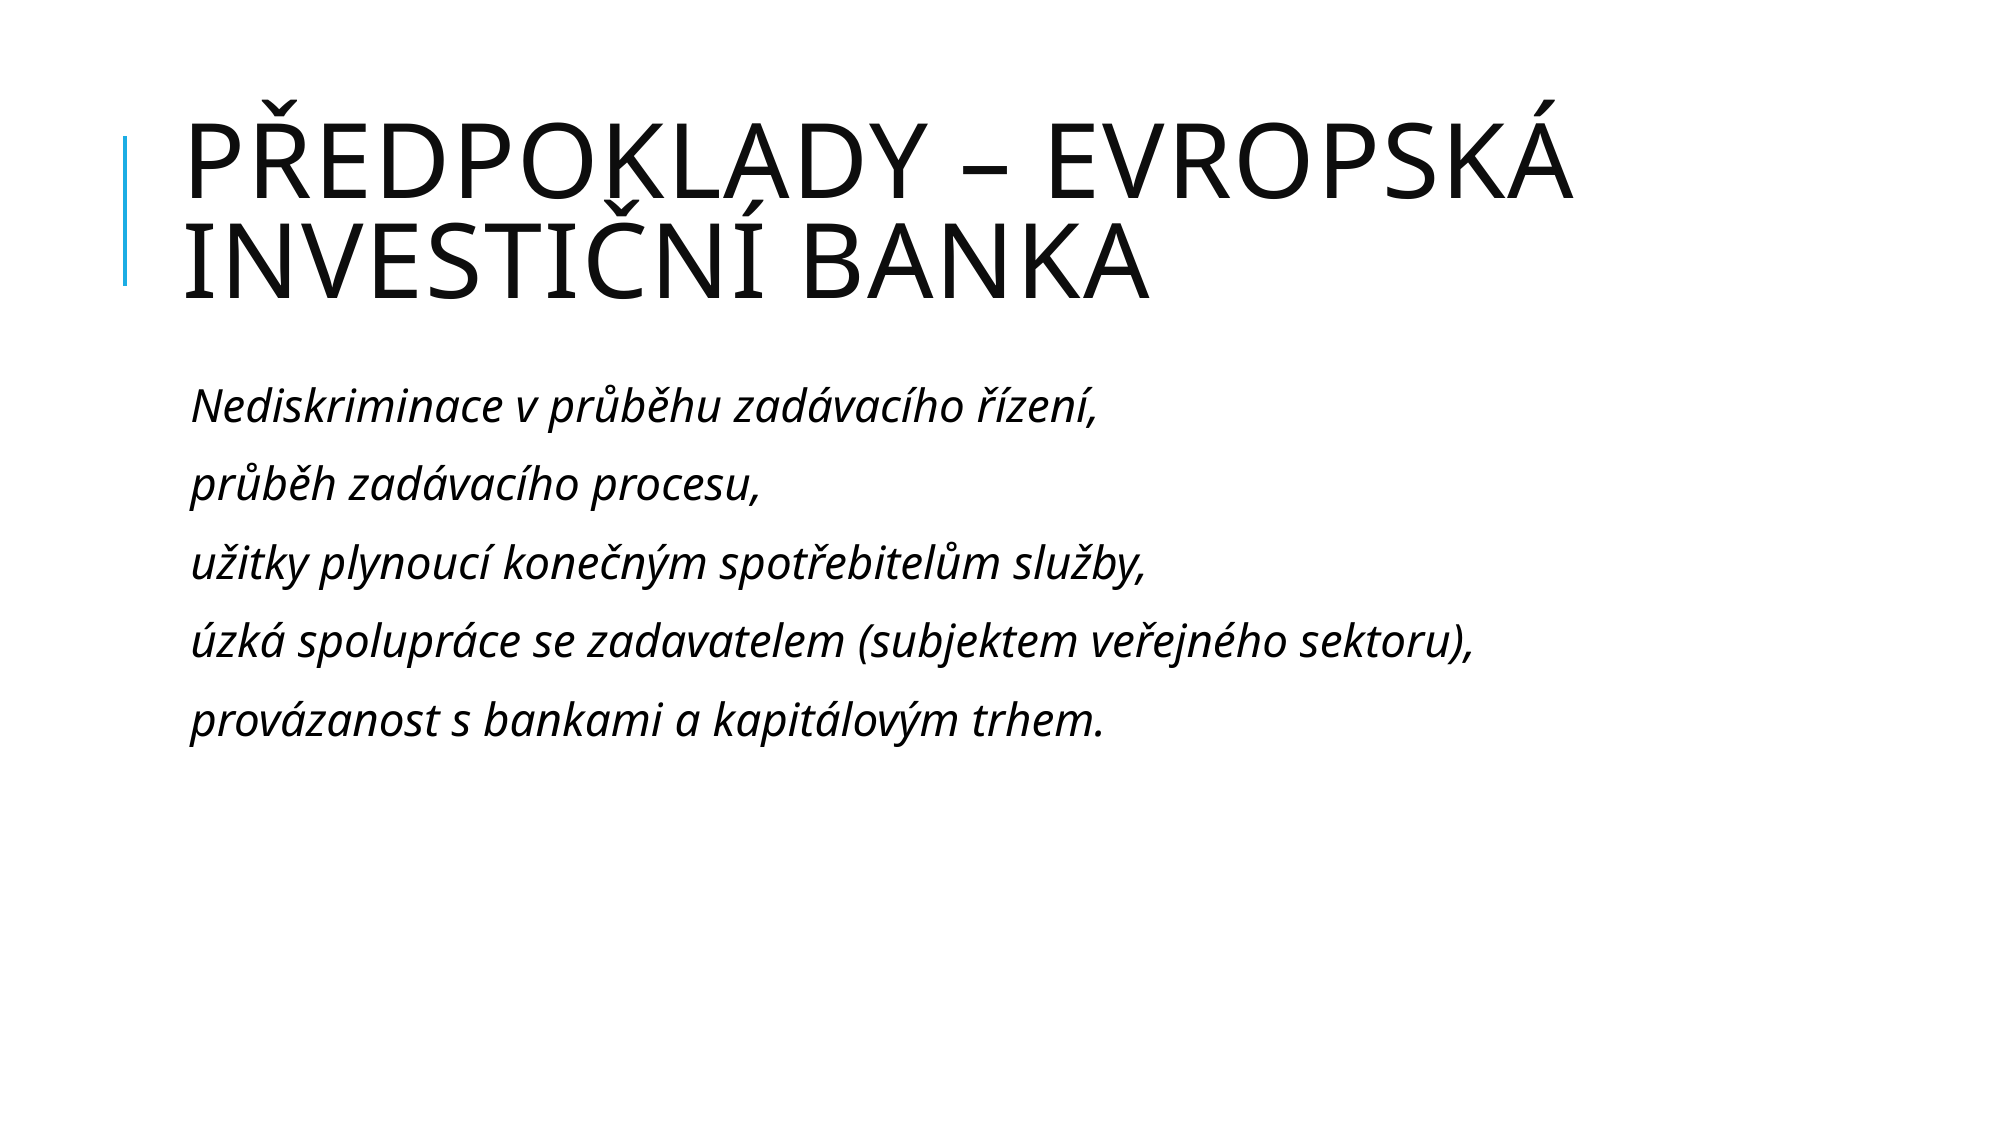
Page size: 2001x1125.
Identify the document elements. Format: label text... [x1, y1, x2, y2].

list Nediskriminace v průběhu zadávacího řízení, průběh zadávacího procesu, užitky plynoucí konečným spotřebitelům služby, úzká spolupráce se zadavatelem (subjektem veřejného sektoru), provázanost s bankami a kapitálovým trhem. [168, 375, 1763, 1035]
title Předpoklady – Evropská investiční banka [168, 96, 1763, 342]
